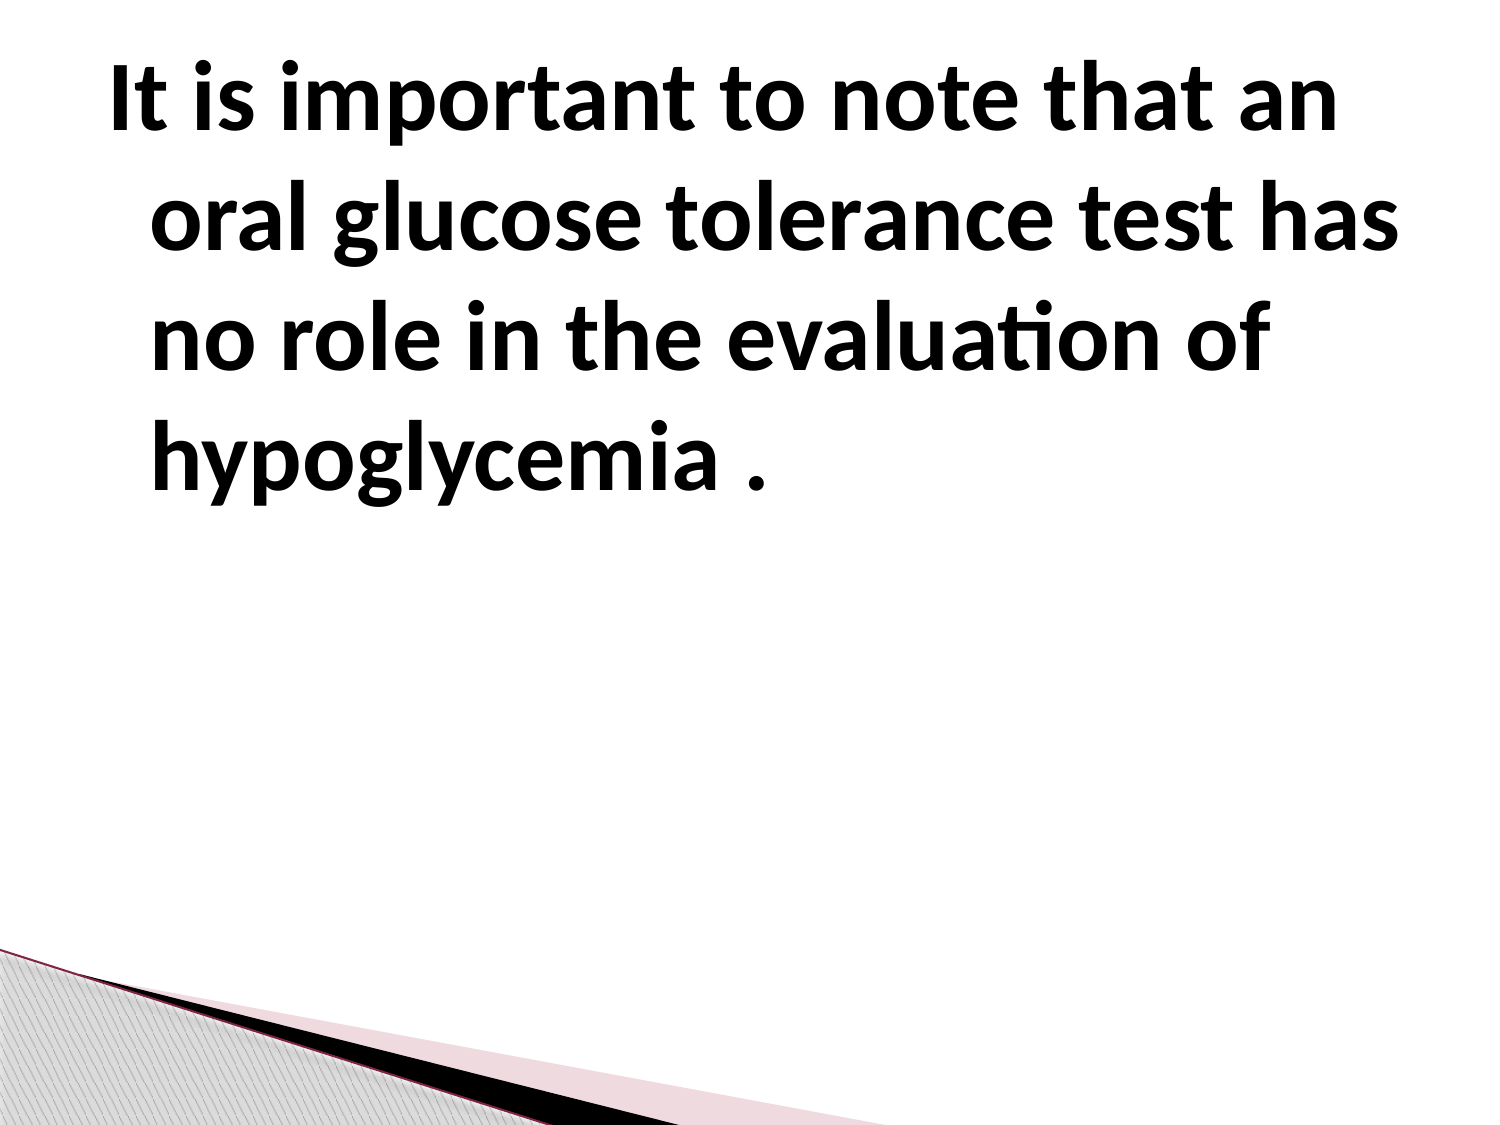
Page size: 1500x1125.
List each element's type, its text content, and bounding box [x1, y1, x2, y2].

list It is important to note that an oral glucose tolerance test has no role in the evaluation of hypoglycemia . [74, 23, 1426, 986]
